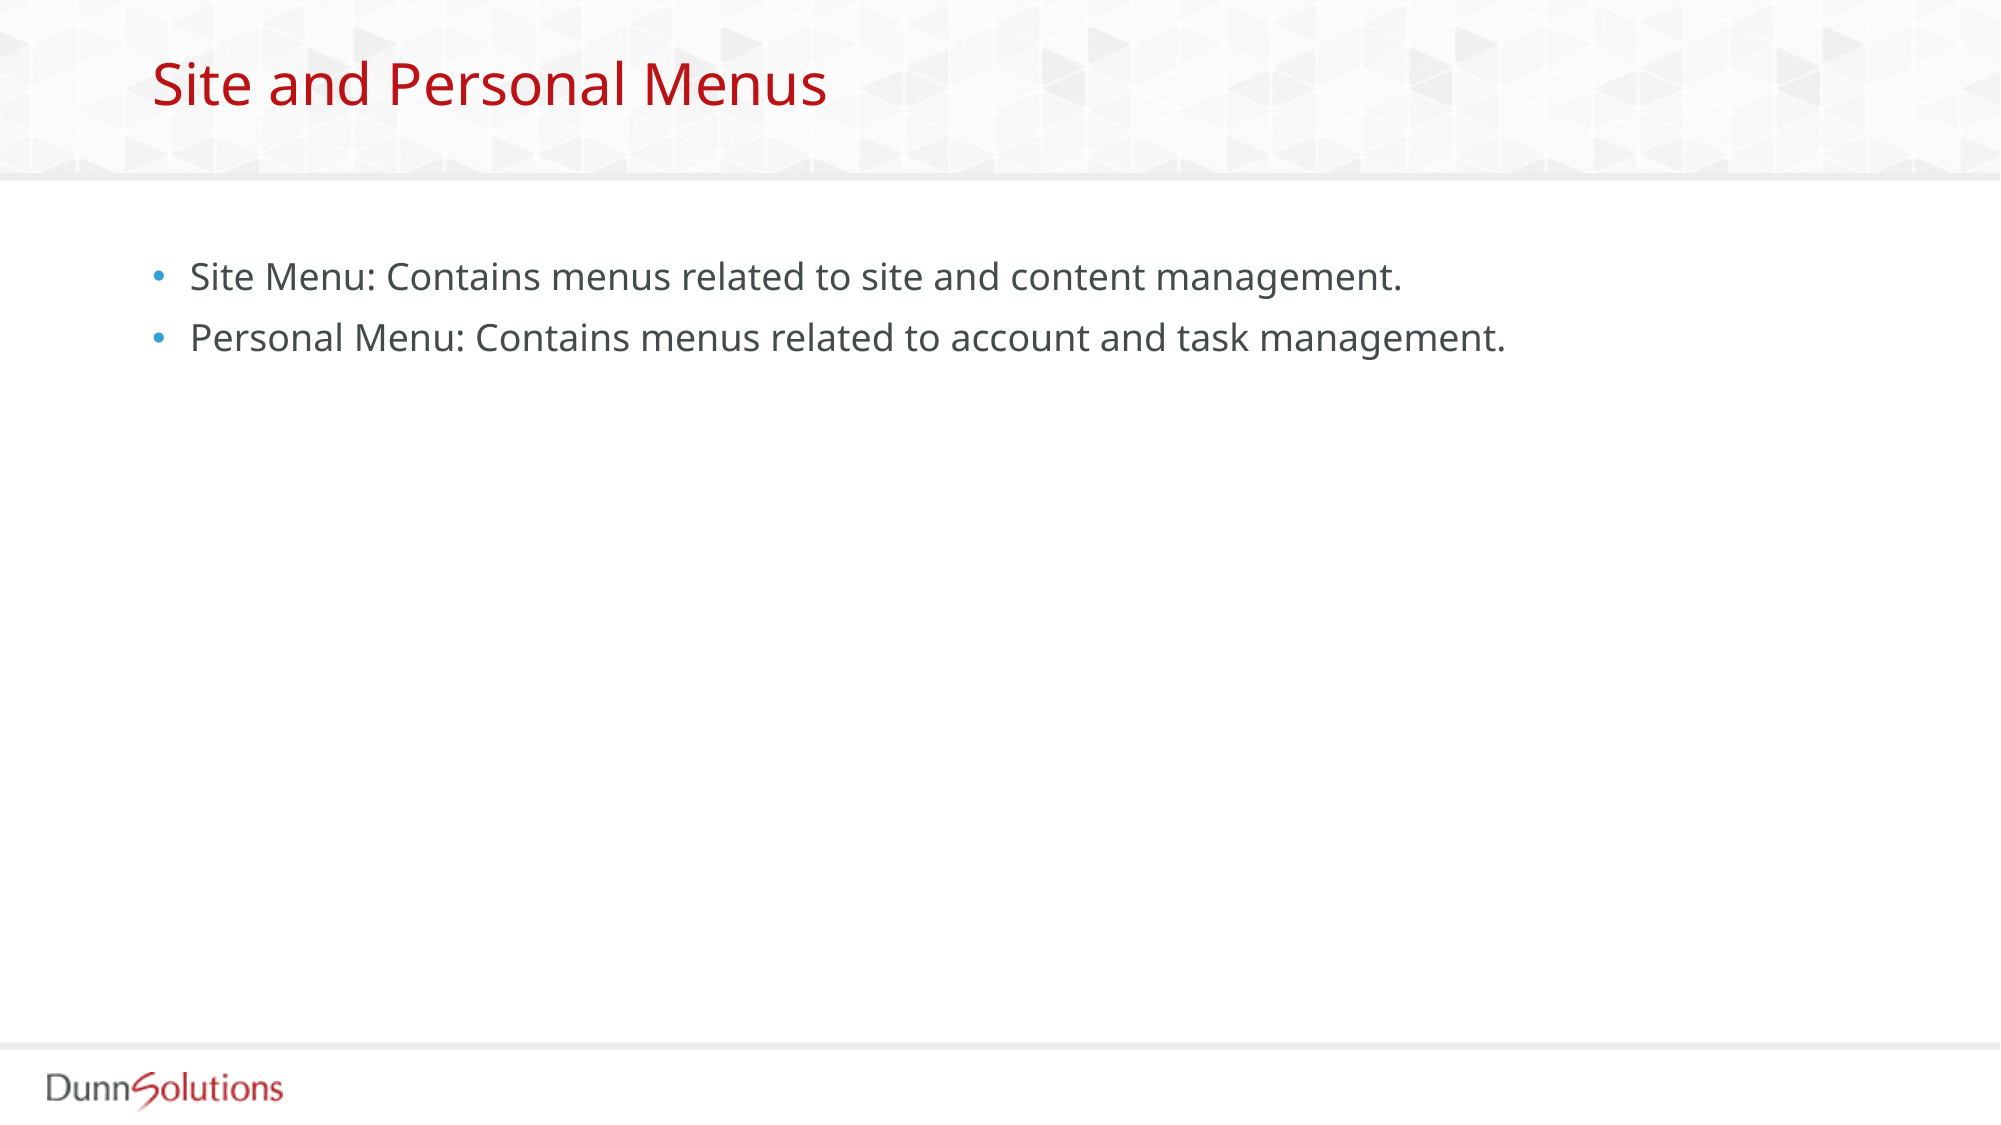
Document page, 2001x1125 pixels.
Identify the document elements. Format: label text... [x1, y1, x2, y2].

picture [0, 0, 2000, 172]
title Site and Personal Menus [137, 30, 1863, 144]
picture [47, 1072, 283, 1112]
text_box Site Menu: Contains menus related to site and content management. Personal Menu: Contains menus related to account and task management. [137, 250, 1863, 1004]
